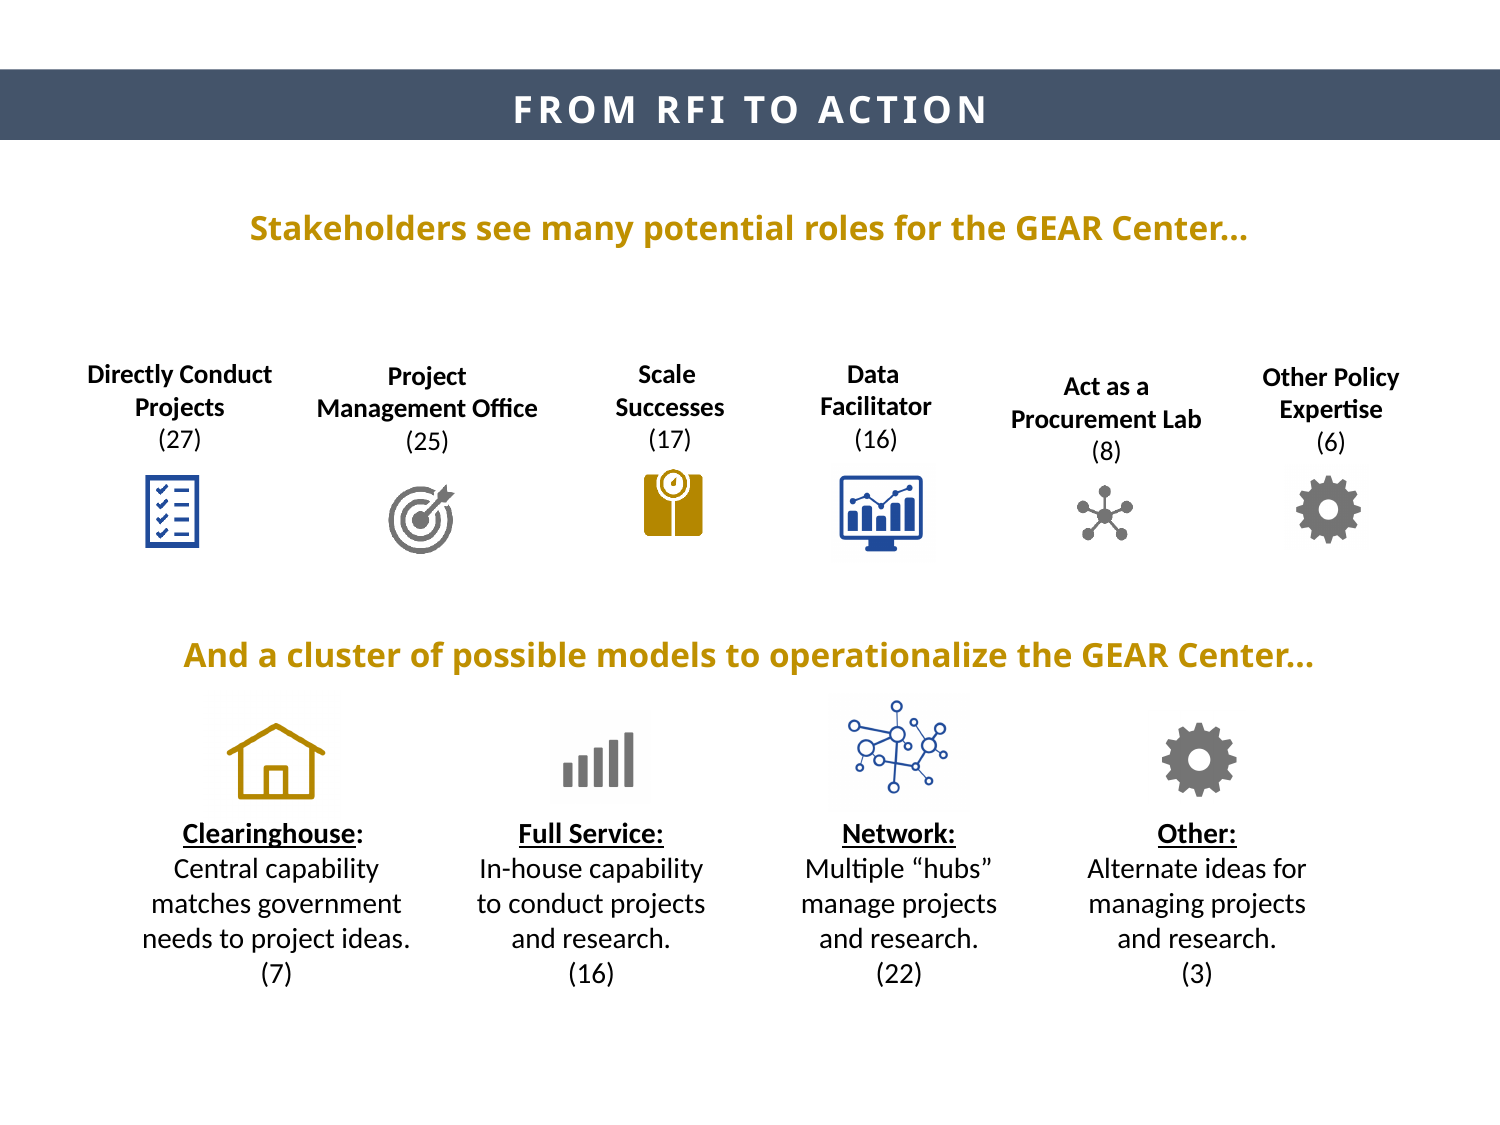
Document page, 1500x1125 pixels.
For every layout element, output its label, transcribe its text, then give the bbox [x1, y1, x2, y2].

picture [1148, 710, 1246, 804]
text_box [66, 348, 1417, 563]
text_box Stakeholders see many potential roles for the GEAR Center… [0, 200, 1500, 255]
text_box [121, 807, 1327, 1000]
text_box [0, 69, 1500, 140]
picture [828, 693, 970, 807]
picture [550, 710, 651, 804]
picture [203, 690, 341, 823]
text_box And a cluster of possible models to operationalize the GEAR Center… [0, 627, 1500, 682]
